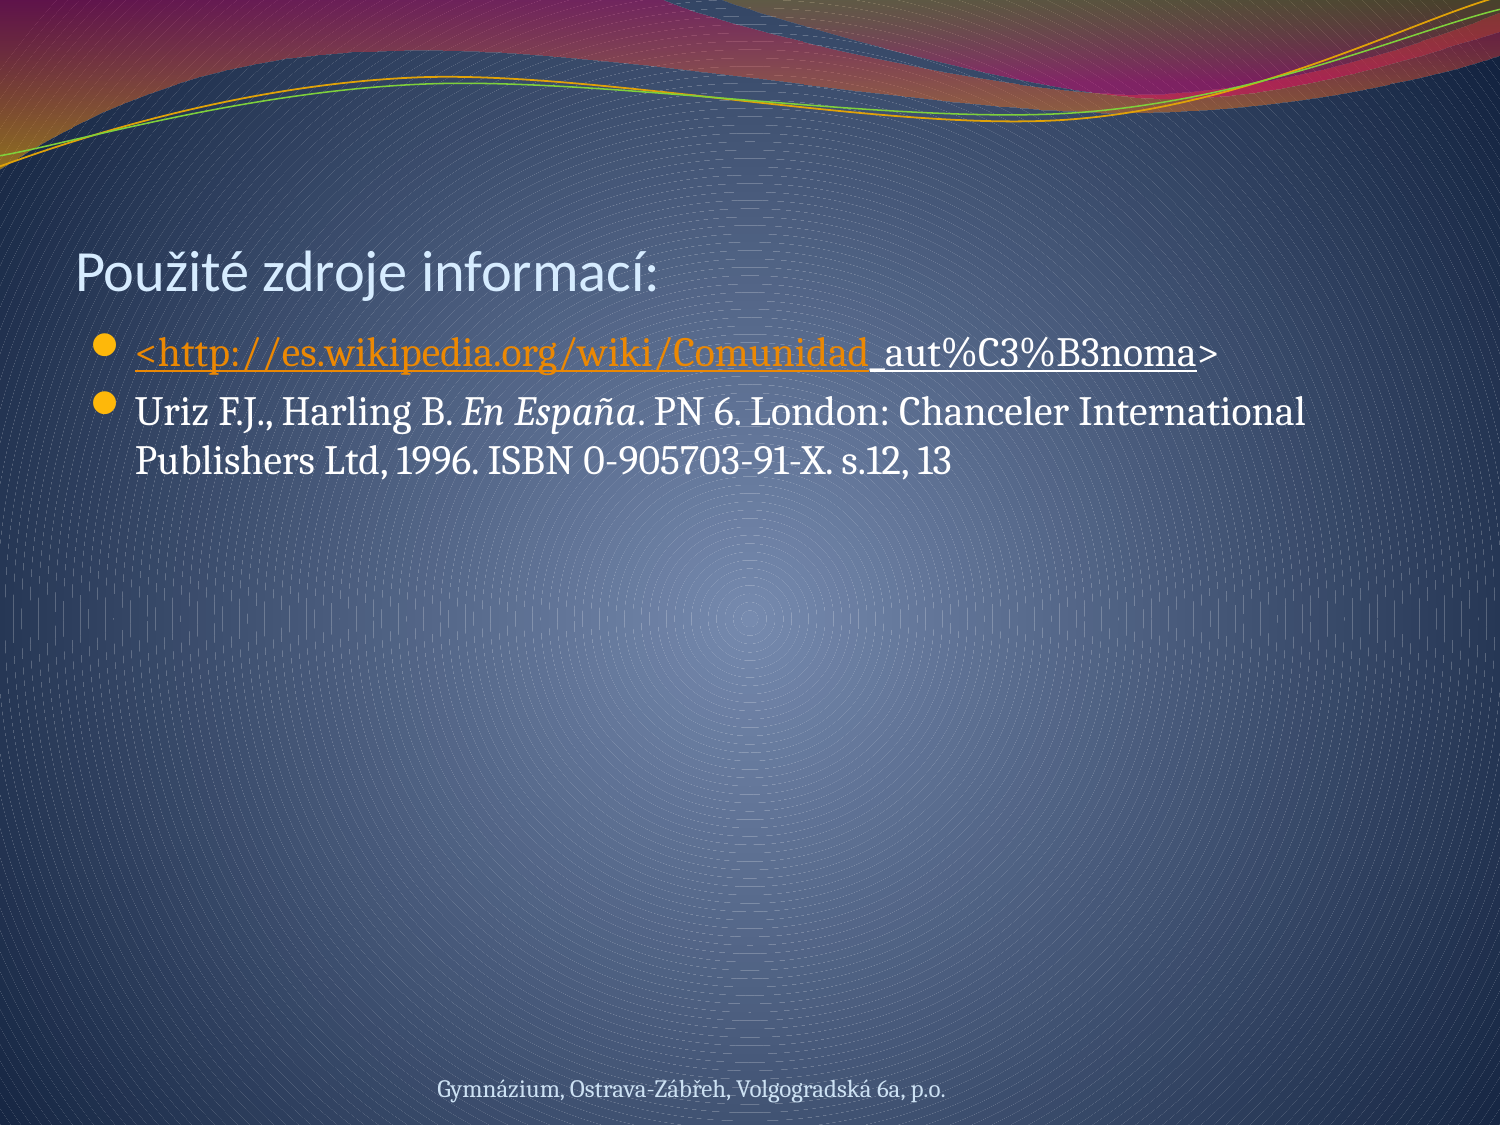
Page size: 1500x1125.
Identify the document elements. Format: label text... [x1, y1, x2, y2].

list <http://es.wikipedia.org/wiki/Comunidad_aut%C3%B3noma> Uriz F.J., Harling B. En España. PN 6. London: Chanceler International Publishers Ltd, 1996. ISBN 0-905703-91-X. s.12, 13 [75, 317, 1425, 1038]
title Použité zdroje informací: [75, 115, 1425, 303]
footer Gymnázium, Ostrava-Zábřeh, Volgogradská 6a, p.o. [437, 1042, 988, 1103]
